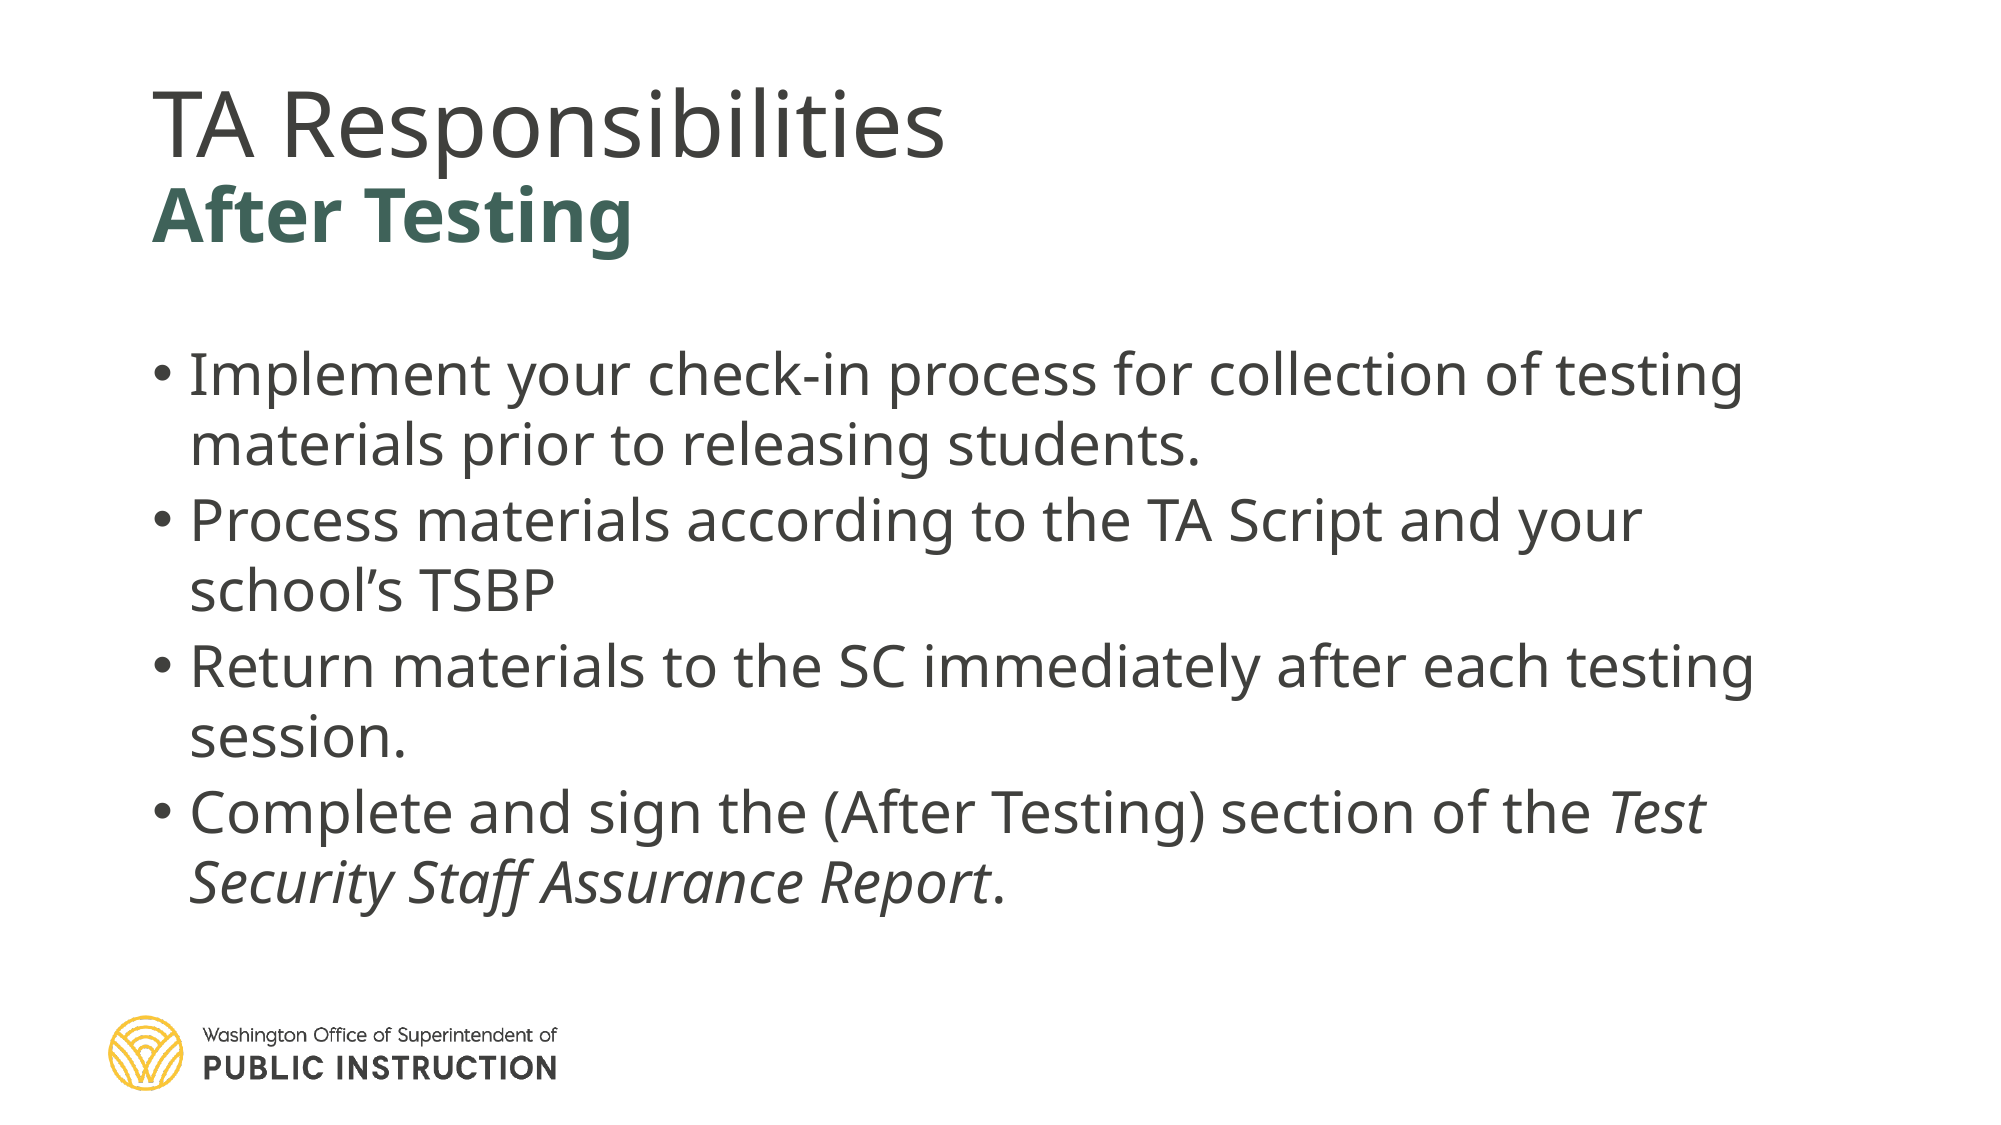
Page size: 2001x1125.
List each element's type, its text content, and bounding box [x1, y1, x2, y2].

title TA Responsibilities After Testing [137, 59, 1863, 278]
picture [108, 1015, 558, 1091]
list Implement your check-in process for collection of testing materials prior to releasing students. Process materials according to the TA Script and your school’s TSBP Return materials to the SC immediately after each testing session. Complete and sign the (After Testing) section of the Test Security Staff Assurance Report. [137, 329, 1863, 974]
